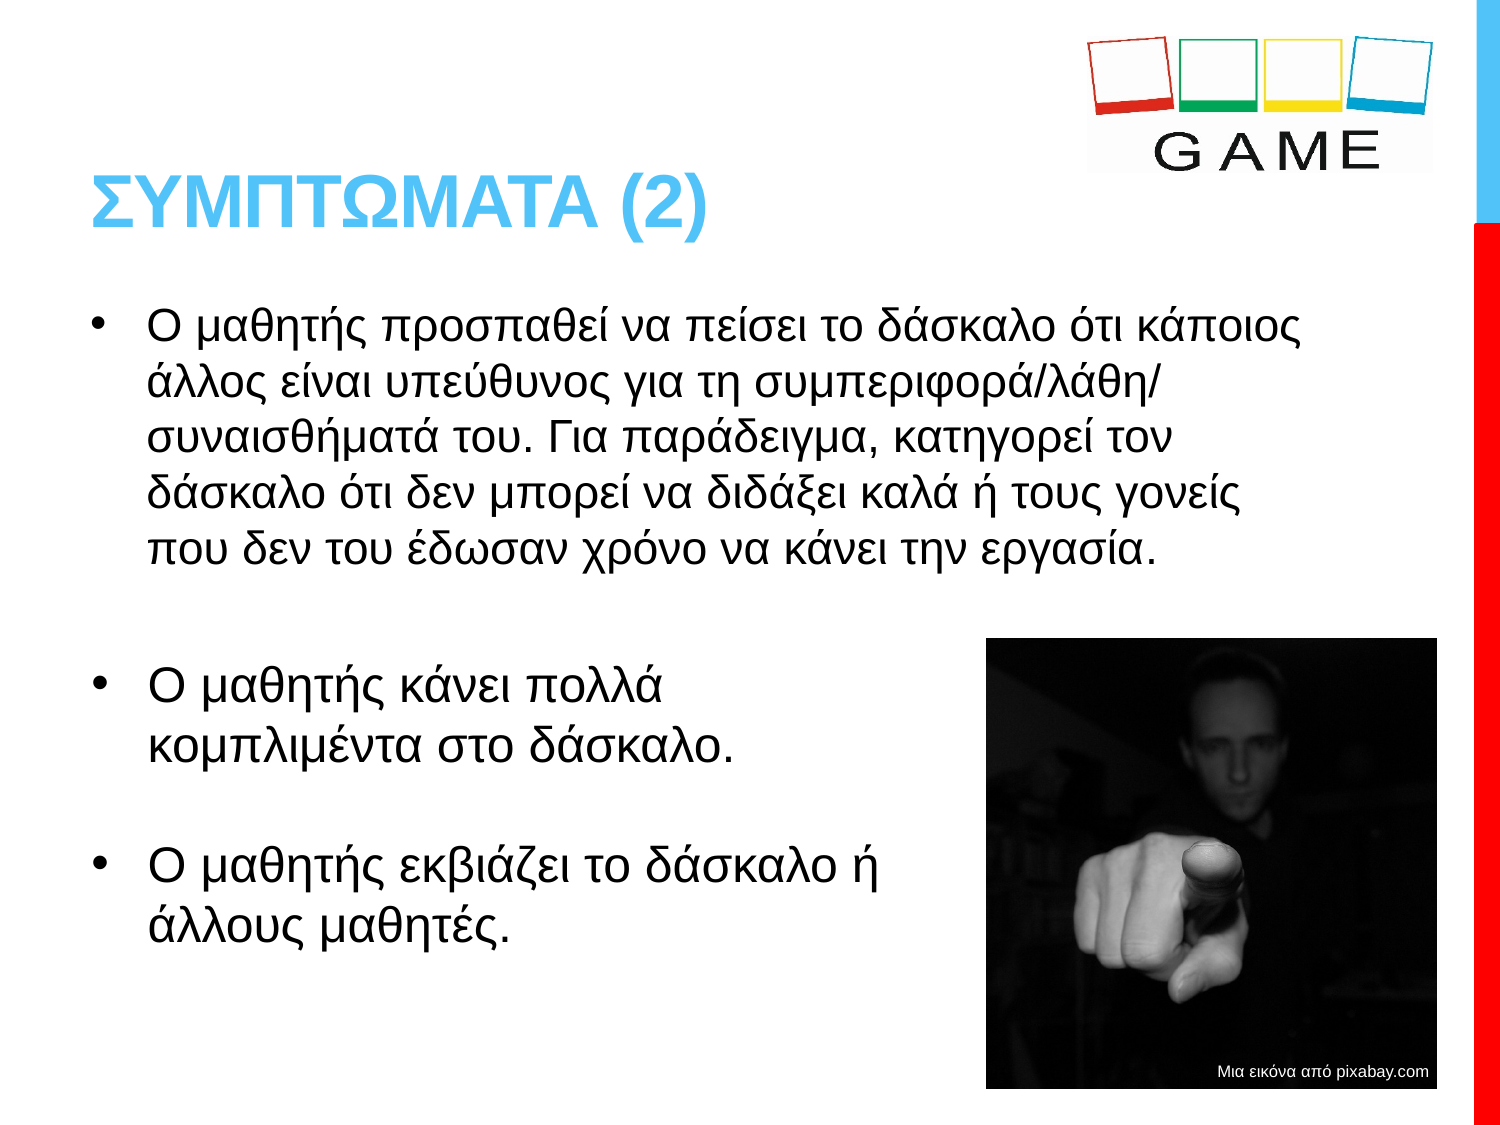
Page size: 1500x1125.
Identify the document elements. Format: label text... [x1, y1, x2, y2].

picture [985, 637, 1437, 1089]
text_box Ο μαθητής κάνει πολλά κομπλιμέντα στο δάσκαλο. Ο μαθητής εκβιάζει το δάσκαλο ή άλλους μαθητές. [76, 645, 928, 1005]
list Ο μαθητής προσπαθεί να πείσει το δάσκαλο ότι κάποιος άλλος είναι υπεύθυνος για τη συμπεριφορά/λάθη/ συναισθήματά του. Για παράδειγμα, κατηγορεί τον δάσκαλο ότι δεν μπορεί να διδάξει καλά ή τους γονείς που δεν του έδωσαν χρόνο να κάνει την εργασία. [75, 287, 1325, 634]
picture [1087, 36, 1433, 173]
title ΣΥΜΠΤΩΜΑΤΑ (2) [75, 25, 1025, 250]
